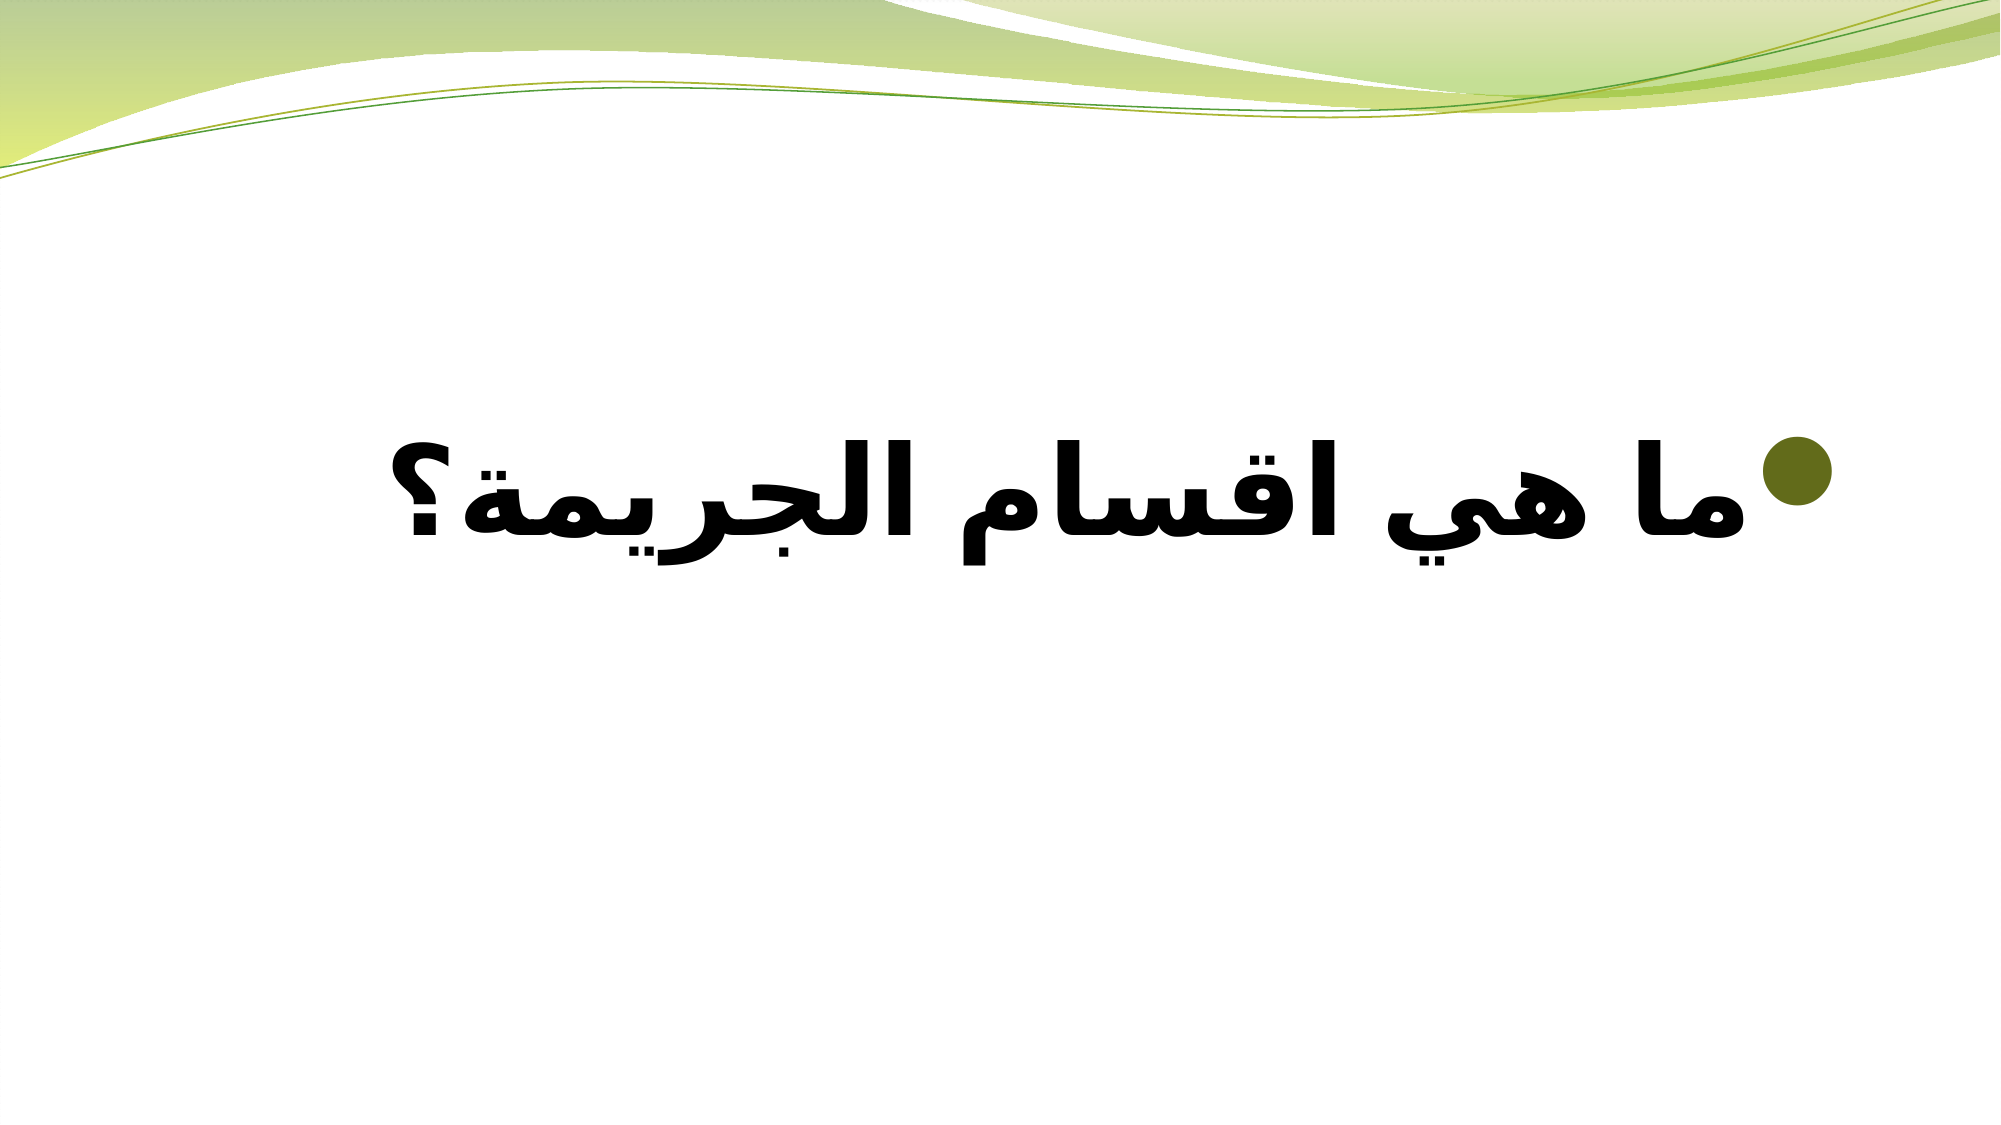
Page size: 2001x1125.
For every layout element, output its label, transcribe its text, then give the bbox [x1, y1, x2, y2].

list ما هي اقسام الجريمة؟ [86, 403, 1887, 561]
